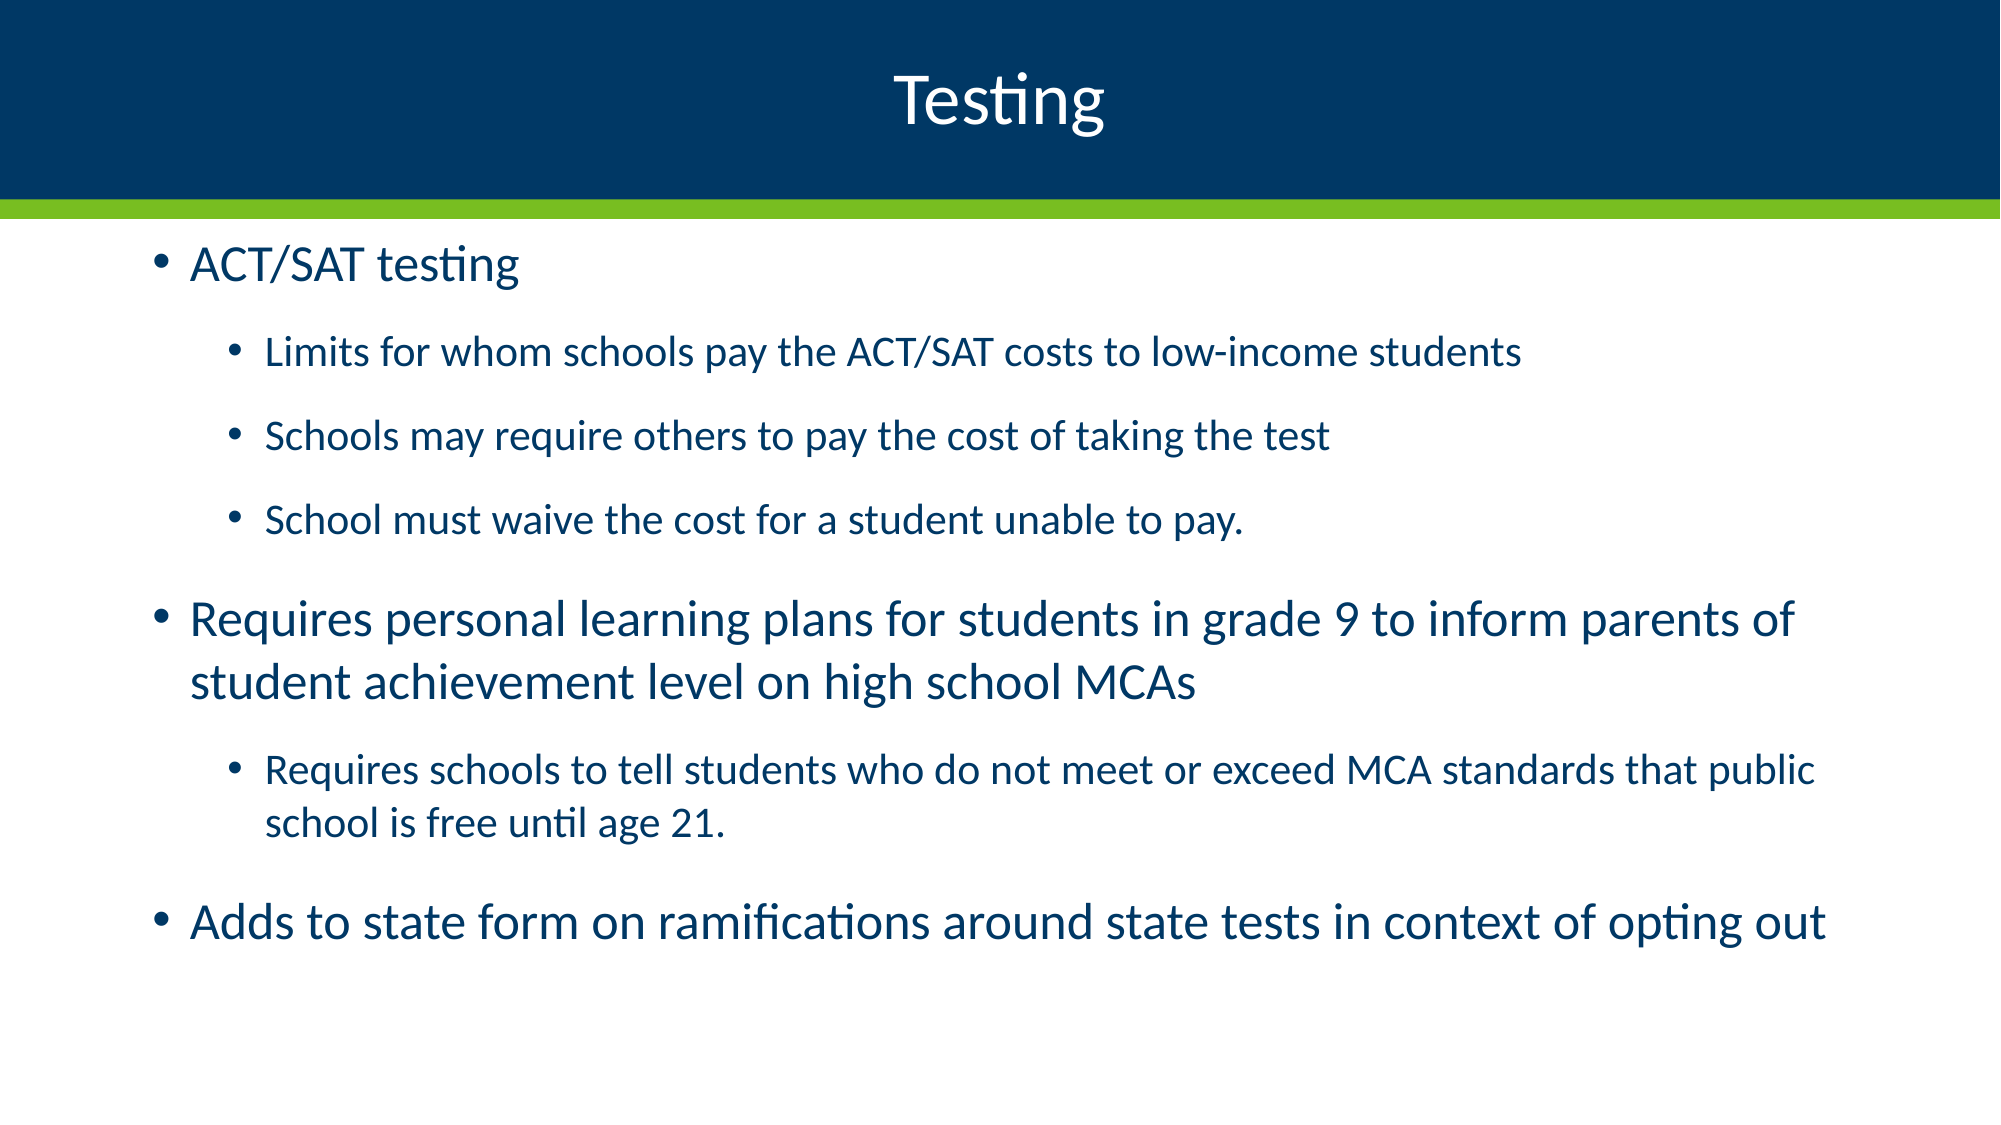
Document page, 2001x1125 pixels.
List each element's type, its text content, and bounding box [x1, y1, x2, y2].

list ACT/SAT testing Limits for whom schools pay the ACT/SAT costs to low-income students Schools may require others to pay the cost of taking the test School must waive the cost for a student unable to pay. Requires personal learning plans for students in grade 9 to inform parents of student achievement level on high school MCAs Requires schools to tell students who do not meet or exceed MCA standards that public school is free until age 21. Adds to state form on ramifications around state tests in context of opting out [137, 221, 1863, 1014]
title Testing [137, 24, 1863, 175]
